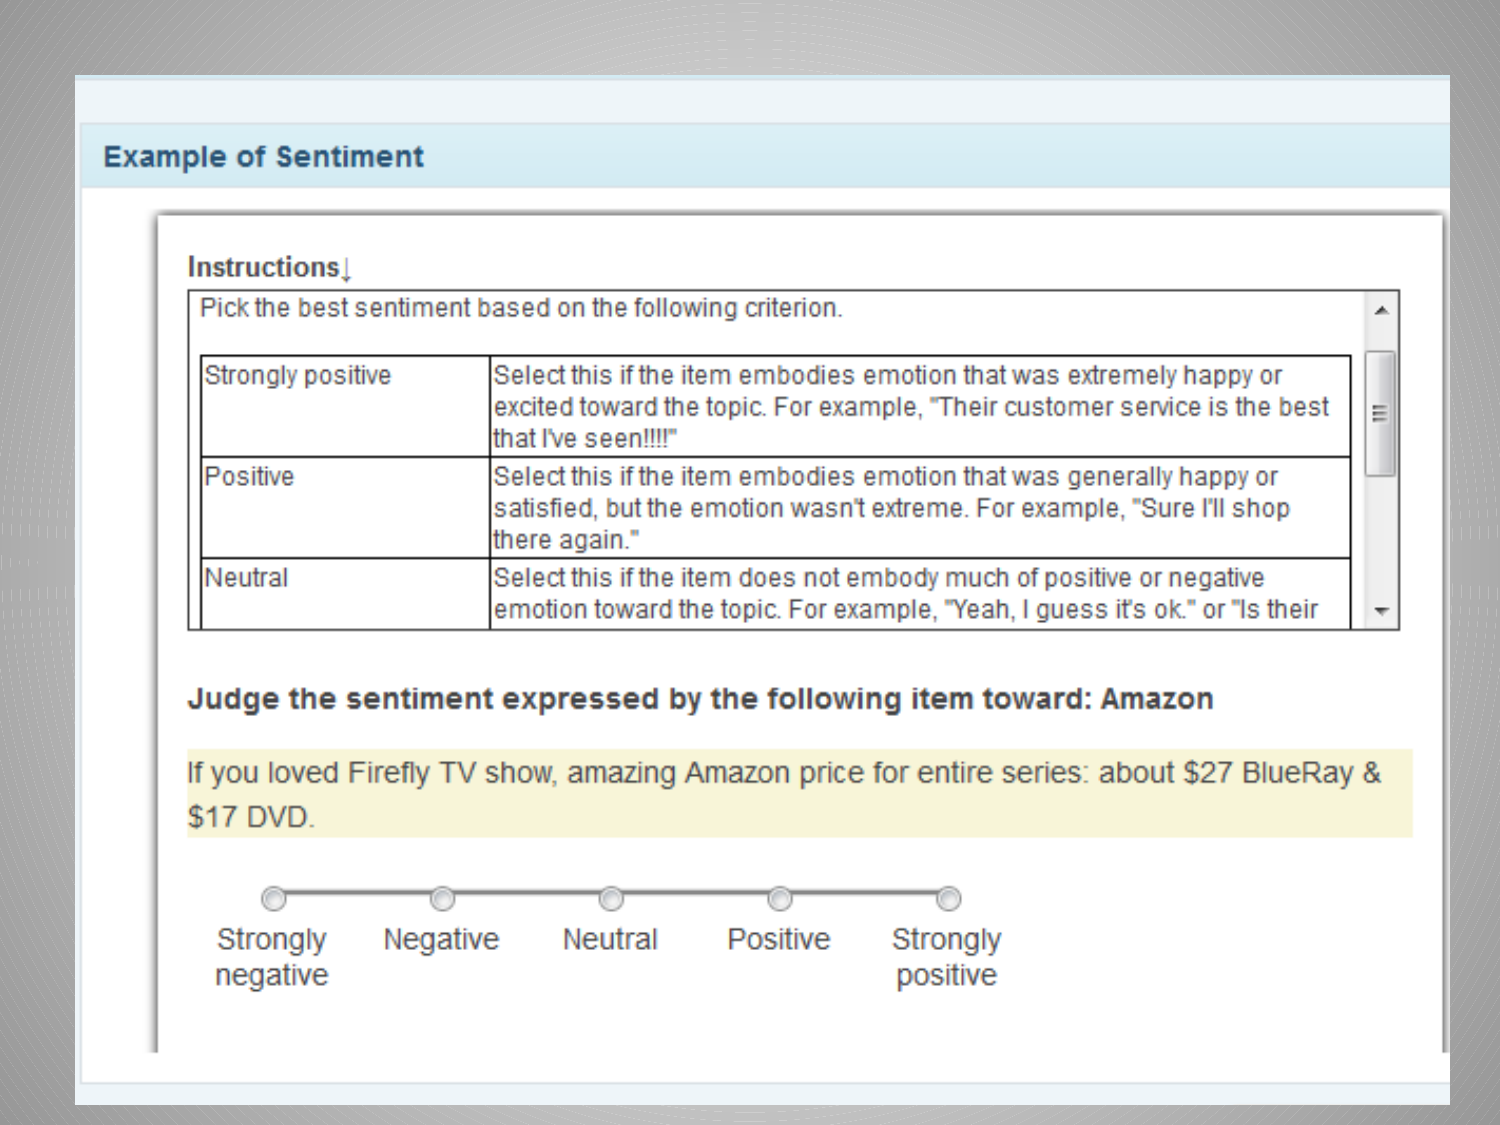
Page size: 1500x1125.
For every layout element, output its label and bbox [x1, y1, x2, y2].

picture [74, 74, 1451, 1105]
